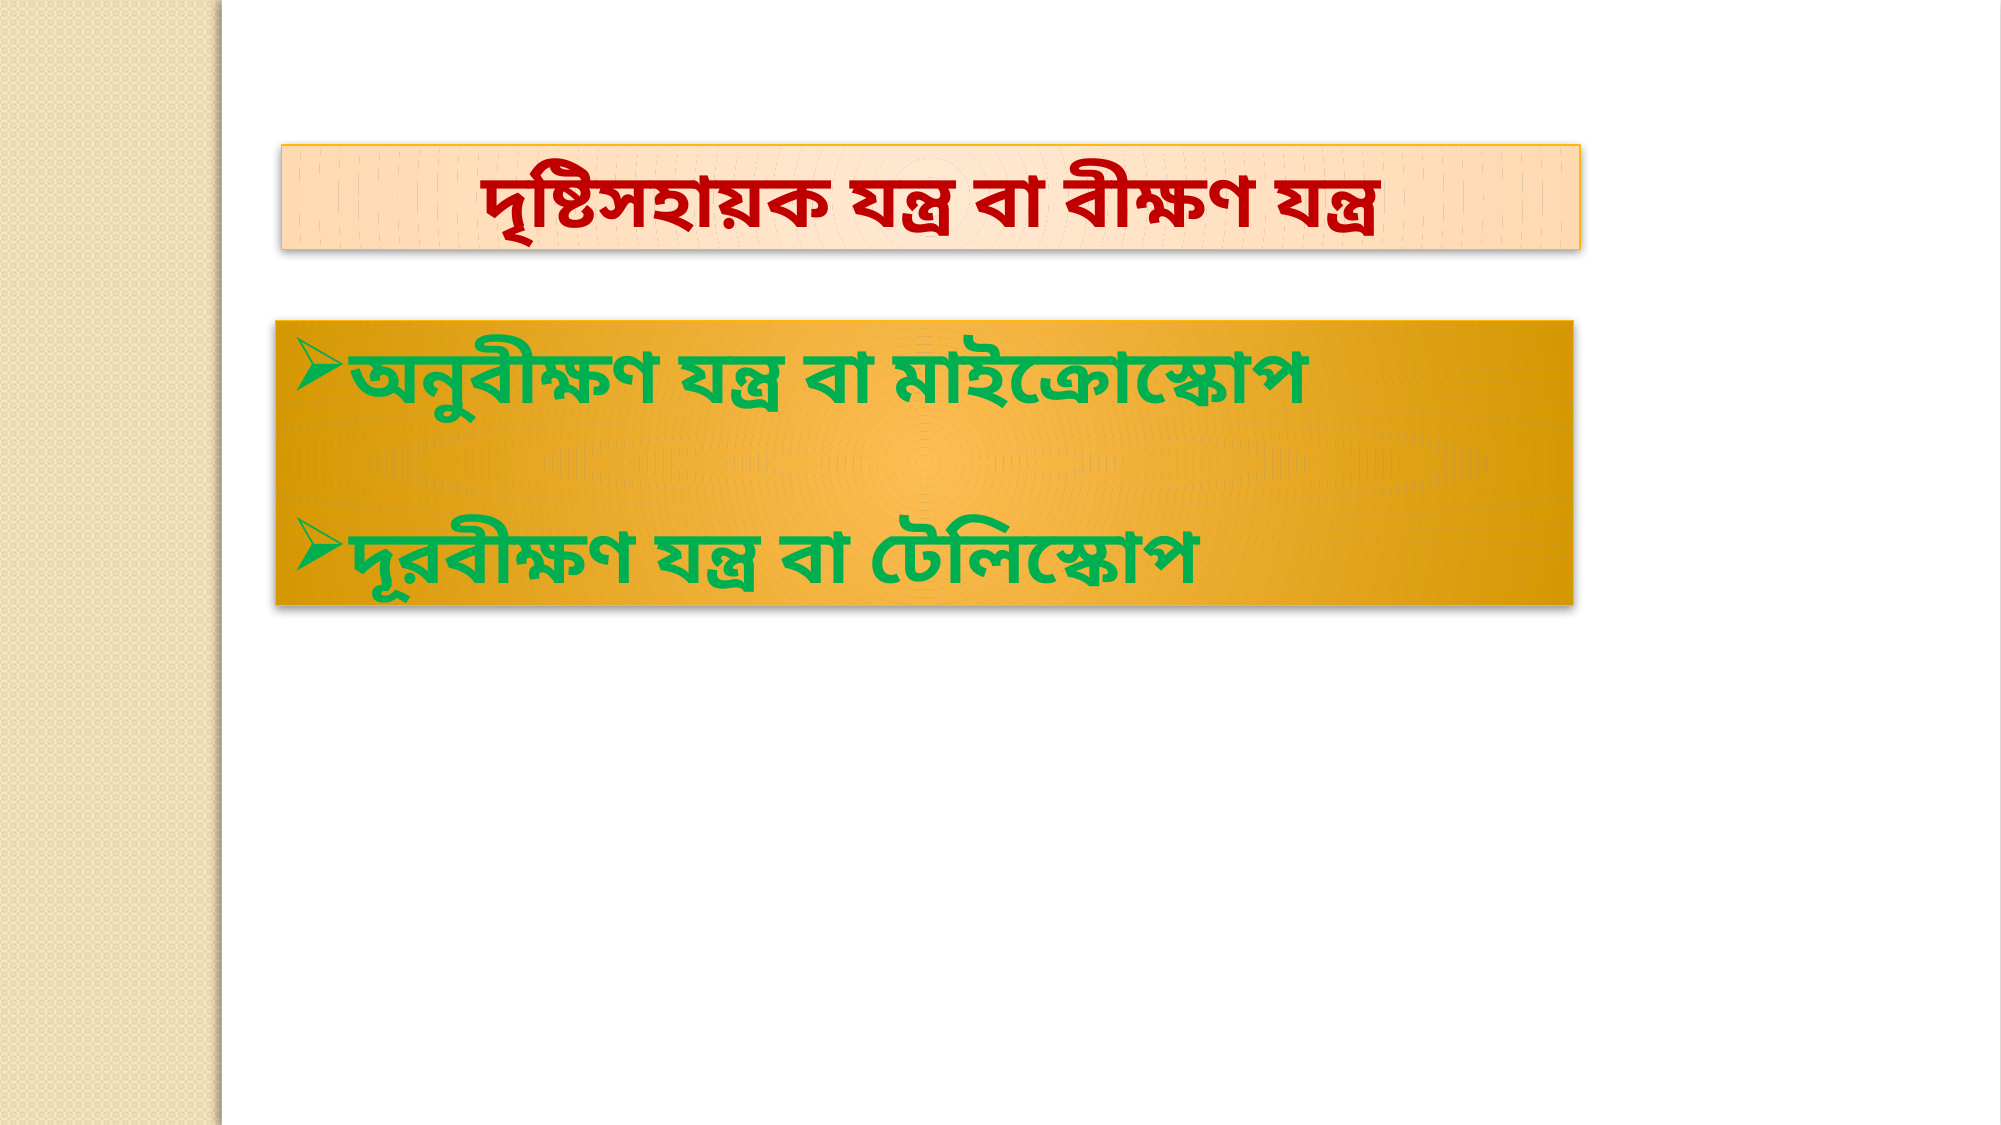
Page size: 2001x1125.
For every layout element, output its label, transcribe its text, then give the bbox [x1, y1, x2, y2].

text_box দৃষ্টিসহায়ক যন্ত্র বা বীক্ষণ যন্ত্র [281, 144, 1581, 250]
text_box অনুবীক্ষণ যন্ত্র বা মাইক্রোস্কোপ দূরবীক্ষণ যন্ত্র বা টেলিস্কোপ [275, 320, 1574, 606]
